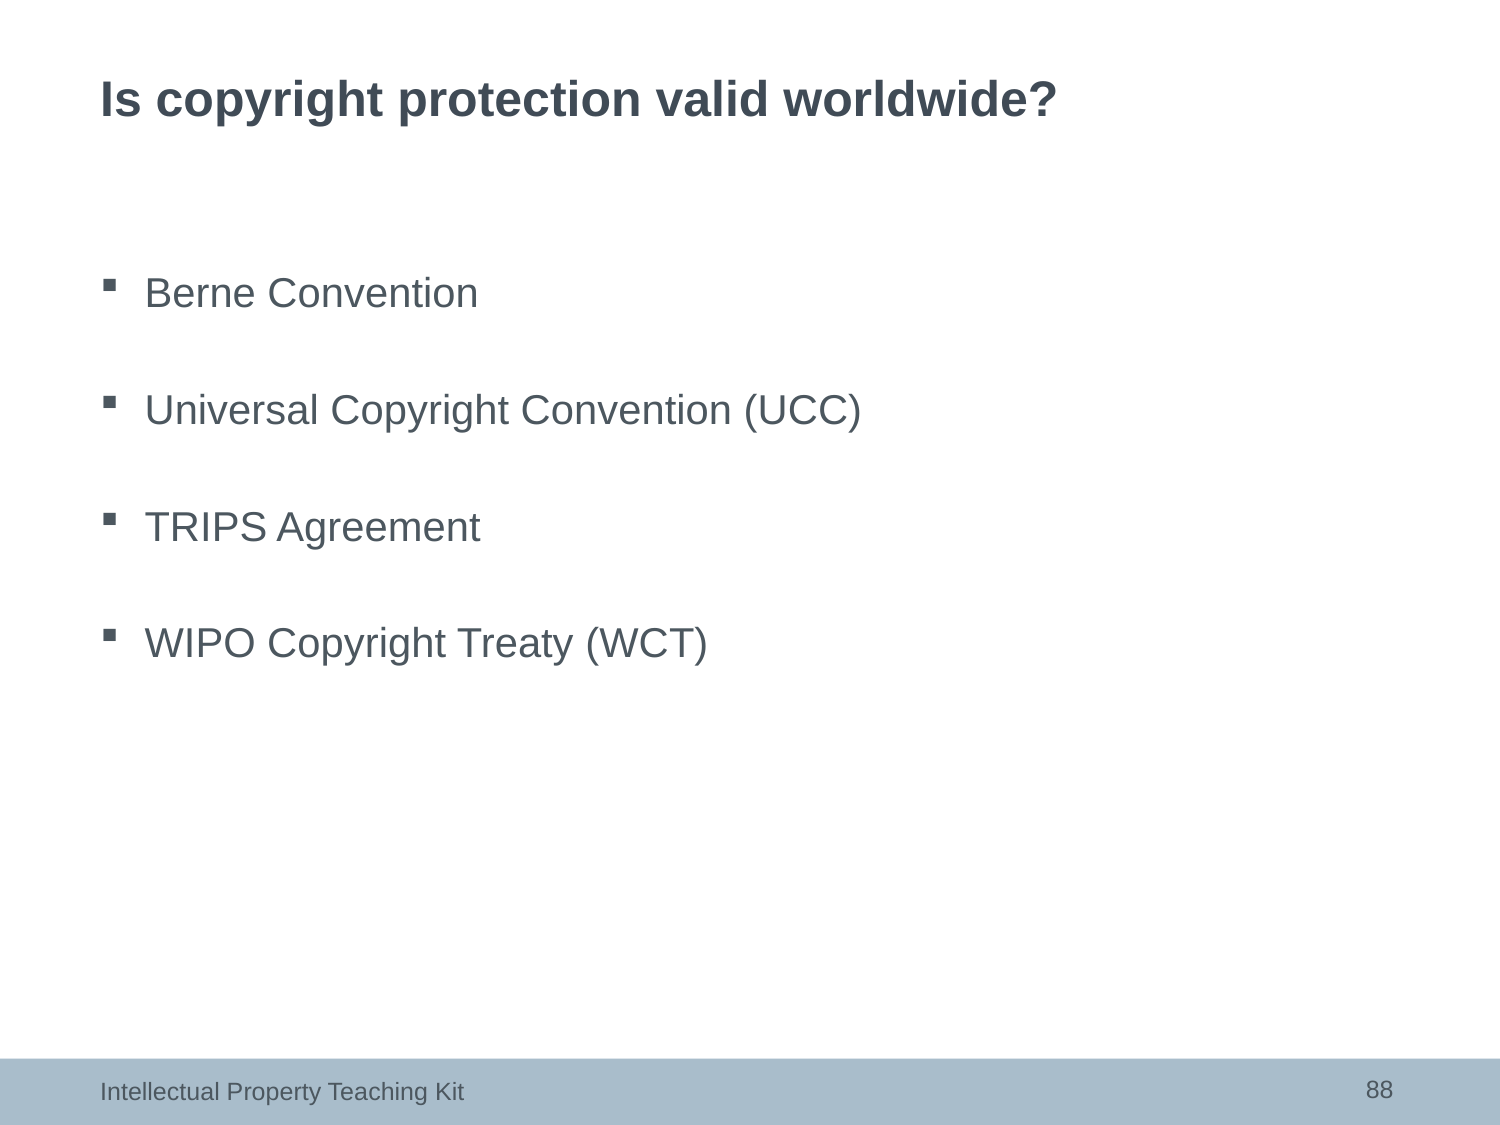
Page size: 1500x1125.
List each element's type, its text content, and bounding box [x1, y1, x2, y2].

slide_number 88 [1269, 1070, 1394, 1106]
list Berne Convention Universal Copyright Convention (UCC) TRIPS Agreement WIPO Copyright Treaty (WCT) [100, 265, 1400, 999]
footer Intellectual Property Teaching Kit [100, 1074, 1235, 1125]
title Is copyright protection valid worldwide? [100, 66, 1400, 220]
